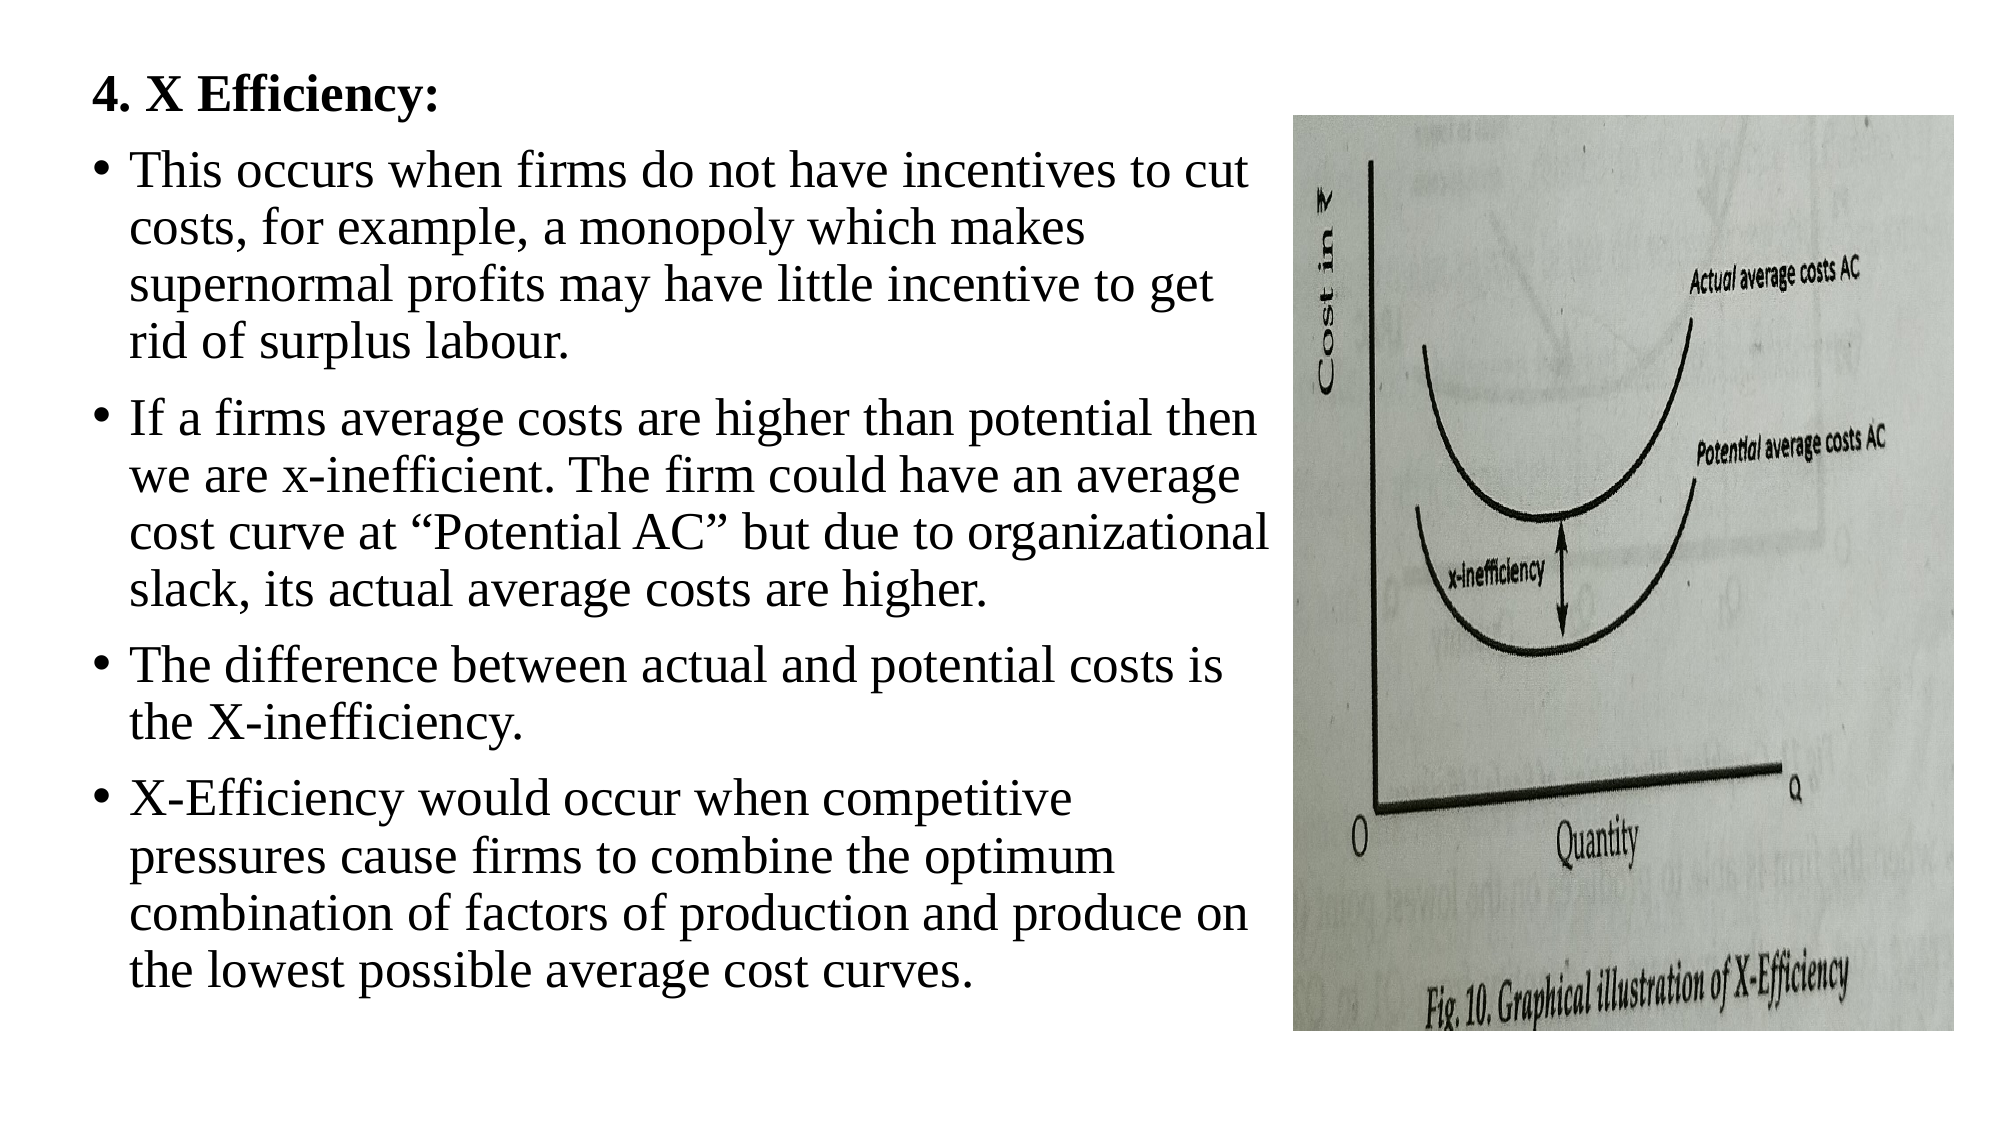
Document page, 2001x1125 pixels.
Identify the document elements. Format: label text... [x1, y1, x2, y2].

picture [1293, 115, 1954, 1031]
list 4. X Efficiency: This occurs when firms do not have incentives to cut costs, for example, a monopoly which makes supernormal profits may have little incentive to get rid of surplus labour. If a firms average costs are higher than potential then we are x-inefficient. The firm could have an average cost curve at “Potential AC” but due to organizational slack, its actual average costs are higher. The difference between actual and potential costs is the X-inefficiency. X-Efficiency would occur when competitive pressures cause firms to combine the optimum combination of factors of production and produce on the lowest possible average cost curves. [77, 58, 1294, 1071]
